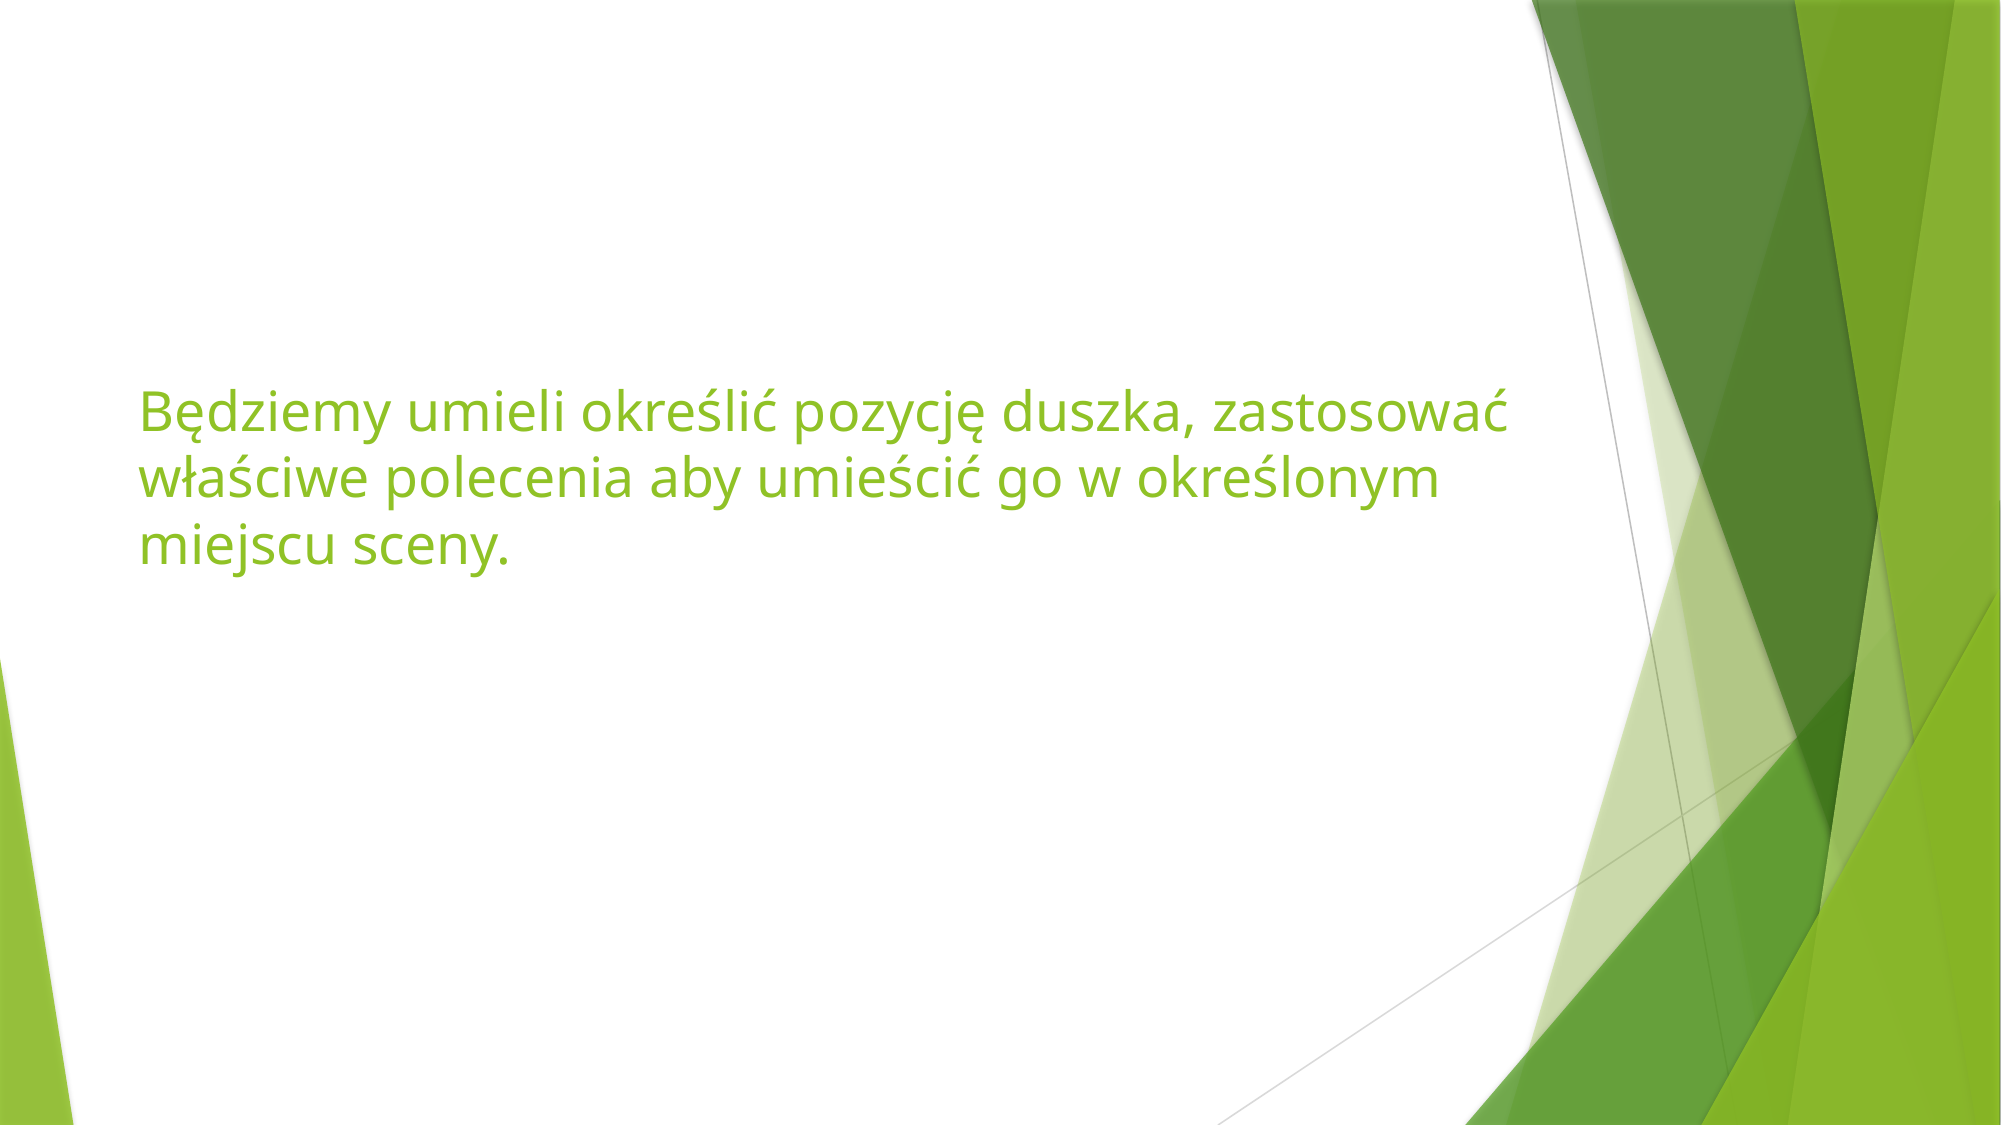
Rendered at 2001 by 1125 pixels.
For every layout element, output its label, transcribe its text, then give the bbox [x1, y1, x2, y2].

title Będziemy umieli określić pozycję duszka, zastosować właściwe polecenia aby umieścić go w określonym miejscu sceny. [123, 368, 1534, 585]
